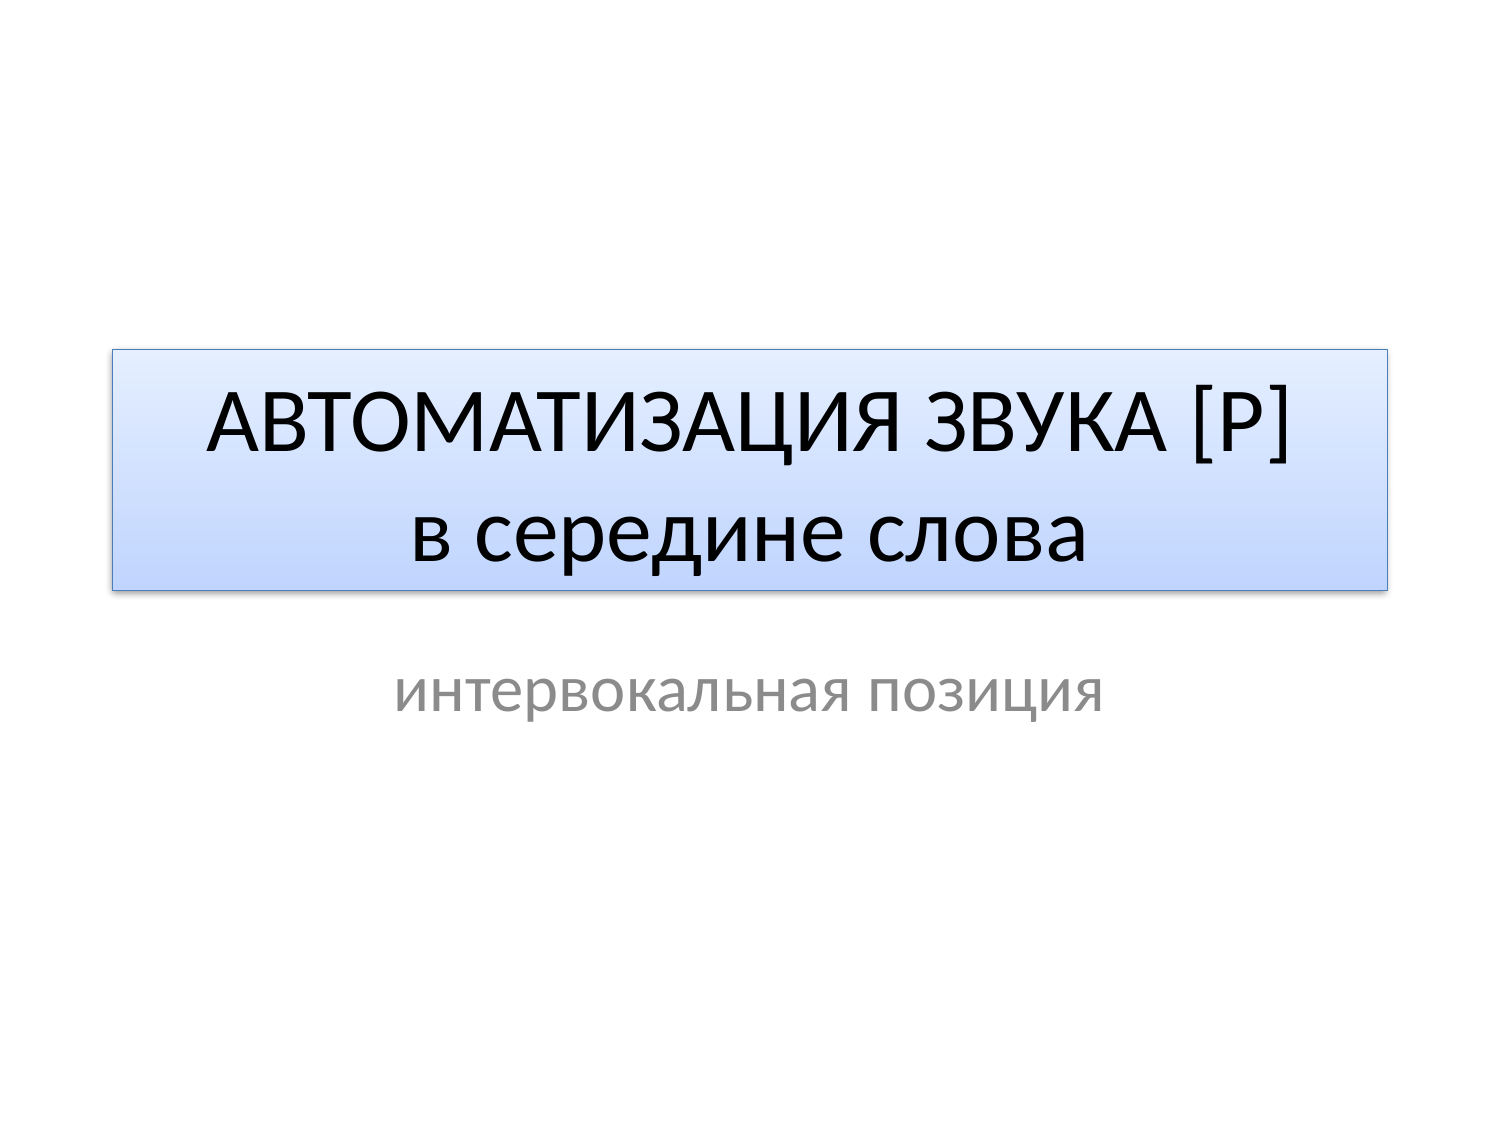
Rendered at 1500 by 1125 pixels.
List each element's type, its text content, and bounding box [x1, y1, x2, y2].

title АВТОМАТИЗАЦИЯ ЗВУКА [Р] в середине слова [112, 349, 1388, 591]
subtitle интервокальная позиция [225, 637, 1275, 925]
